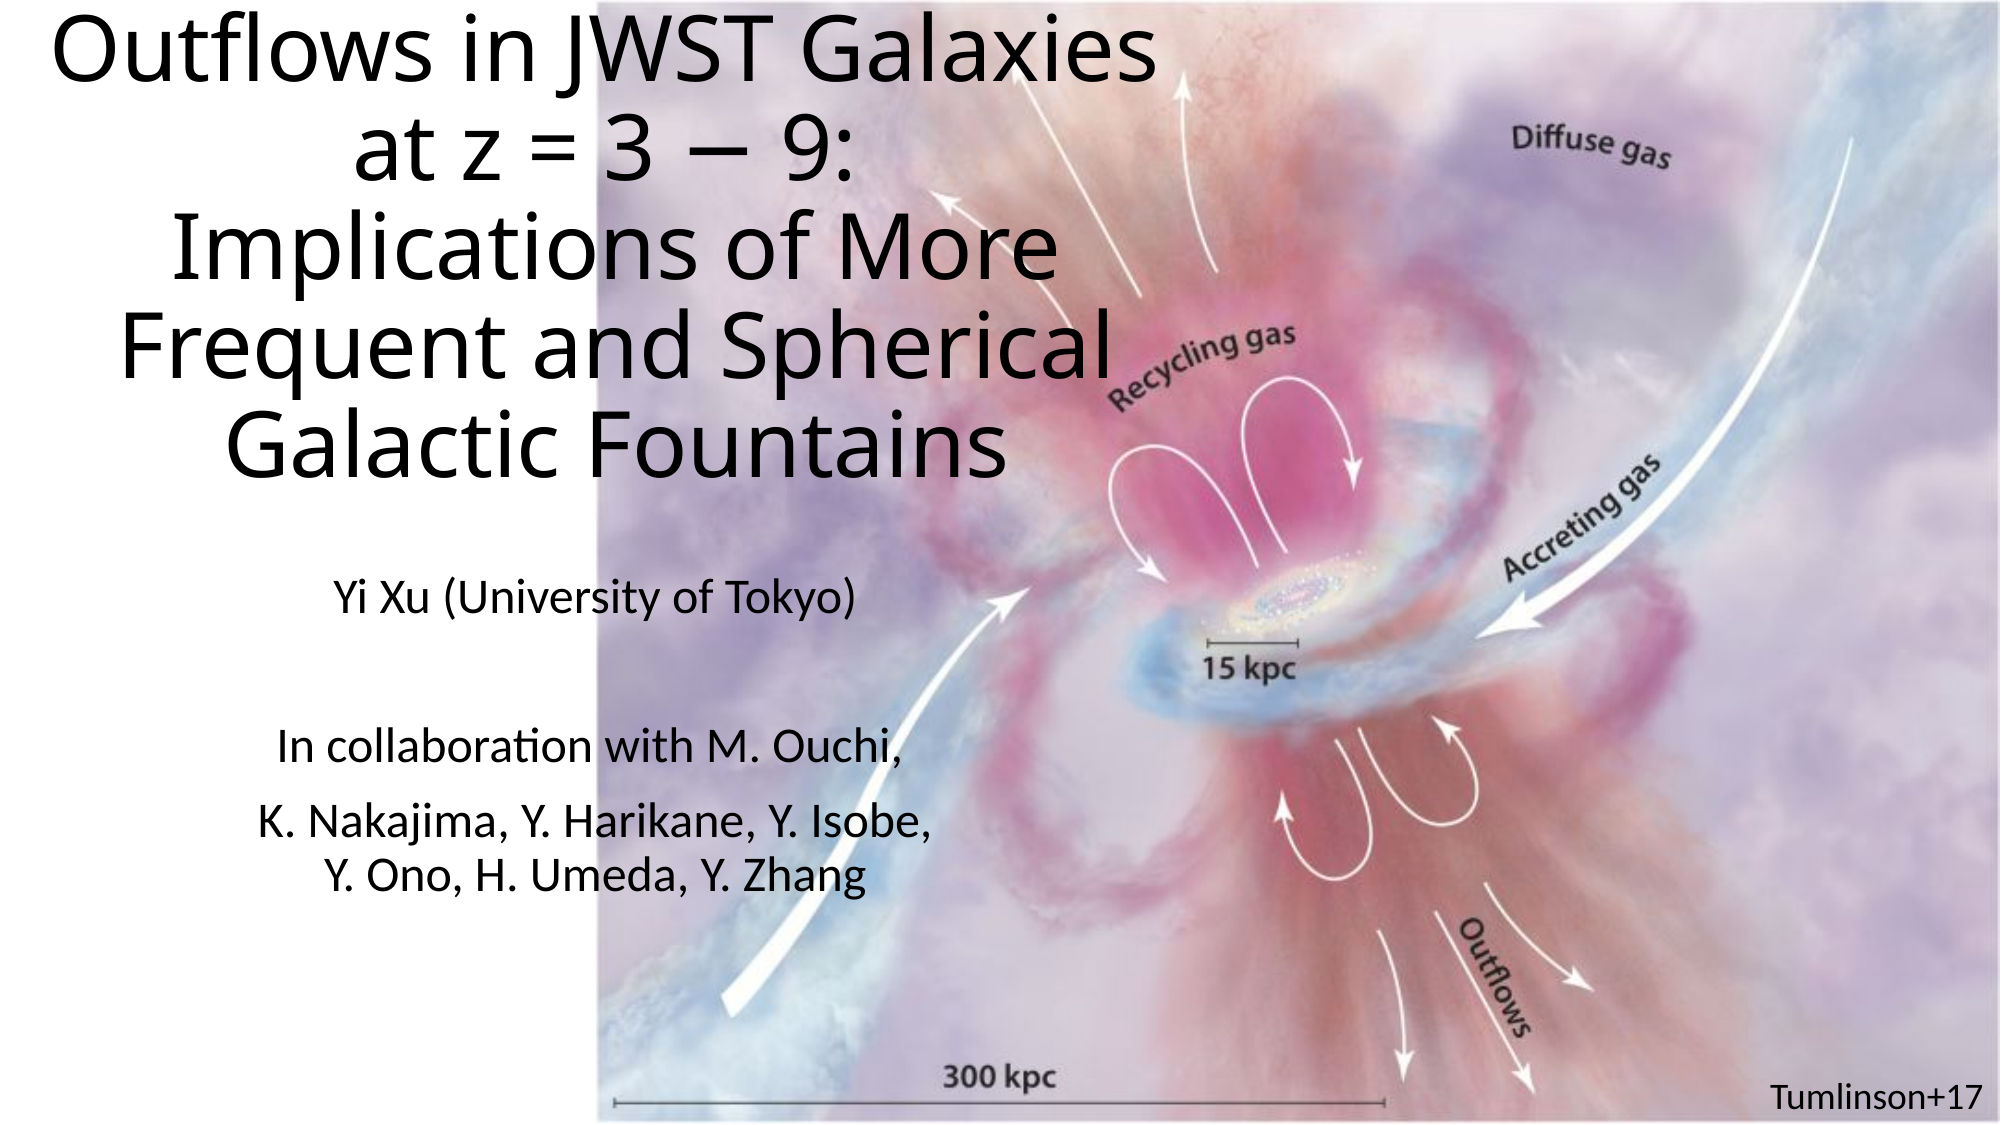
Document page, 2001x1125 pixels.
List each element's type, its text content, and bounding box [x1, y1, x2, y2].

picture [595, 0, 2000, 1125]
title Outflows in JWST Galaxies at z = 3 − 9: Implications of More Frequent and Spherical Galactic Fountains [0, 0, 595, 505]
subtitle Yi Xu (University of Tokyo) In collaboration with M. Ouchi, K. Nakajima, Y. Harikane, Y. Isobe, Y. Ono, H. Umeda, Y. Zhang [242, 562, 595, 955]
